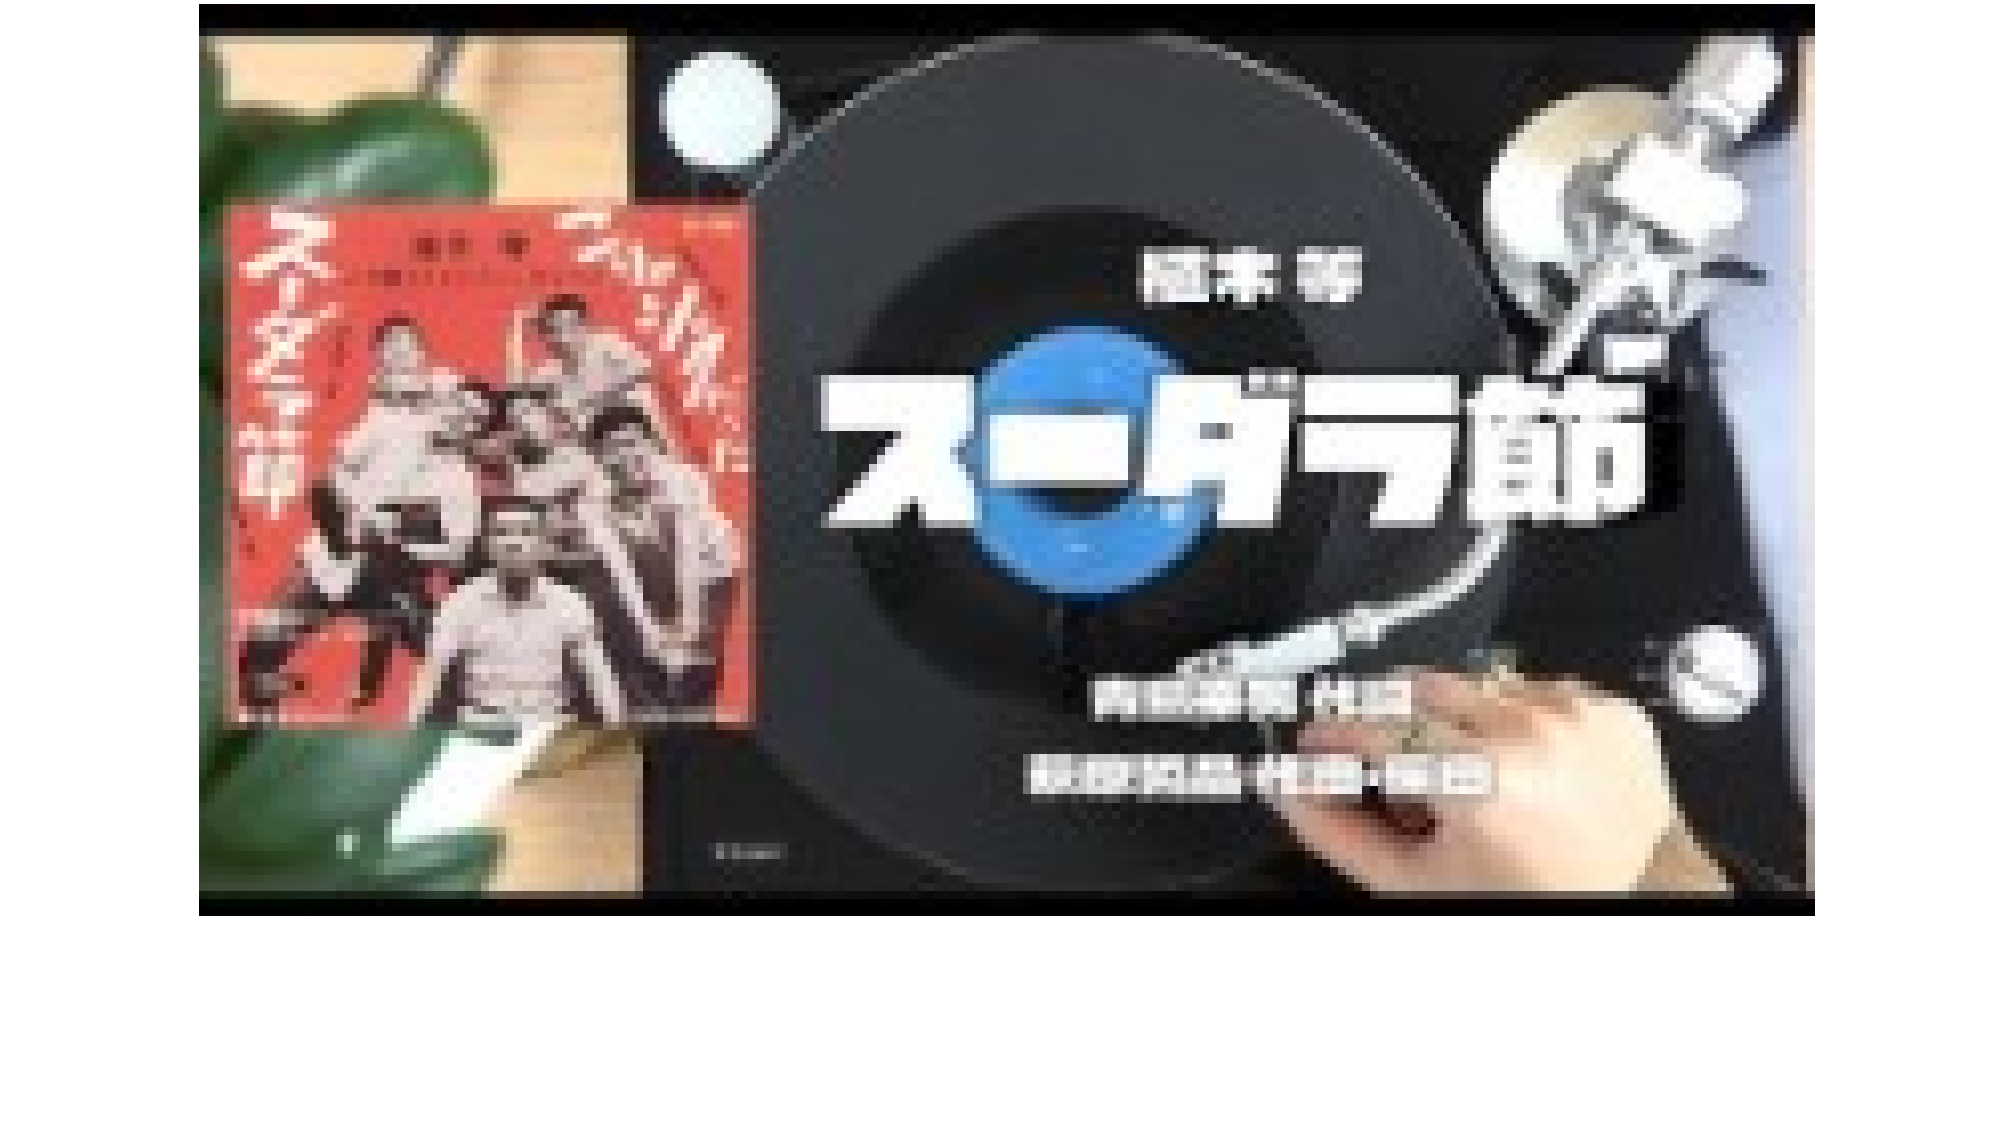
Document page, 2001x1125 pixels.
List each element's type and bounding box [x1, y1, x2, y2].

list [198, 3, 1816, 917]
